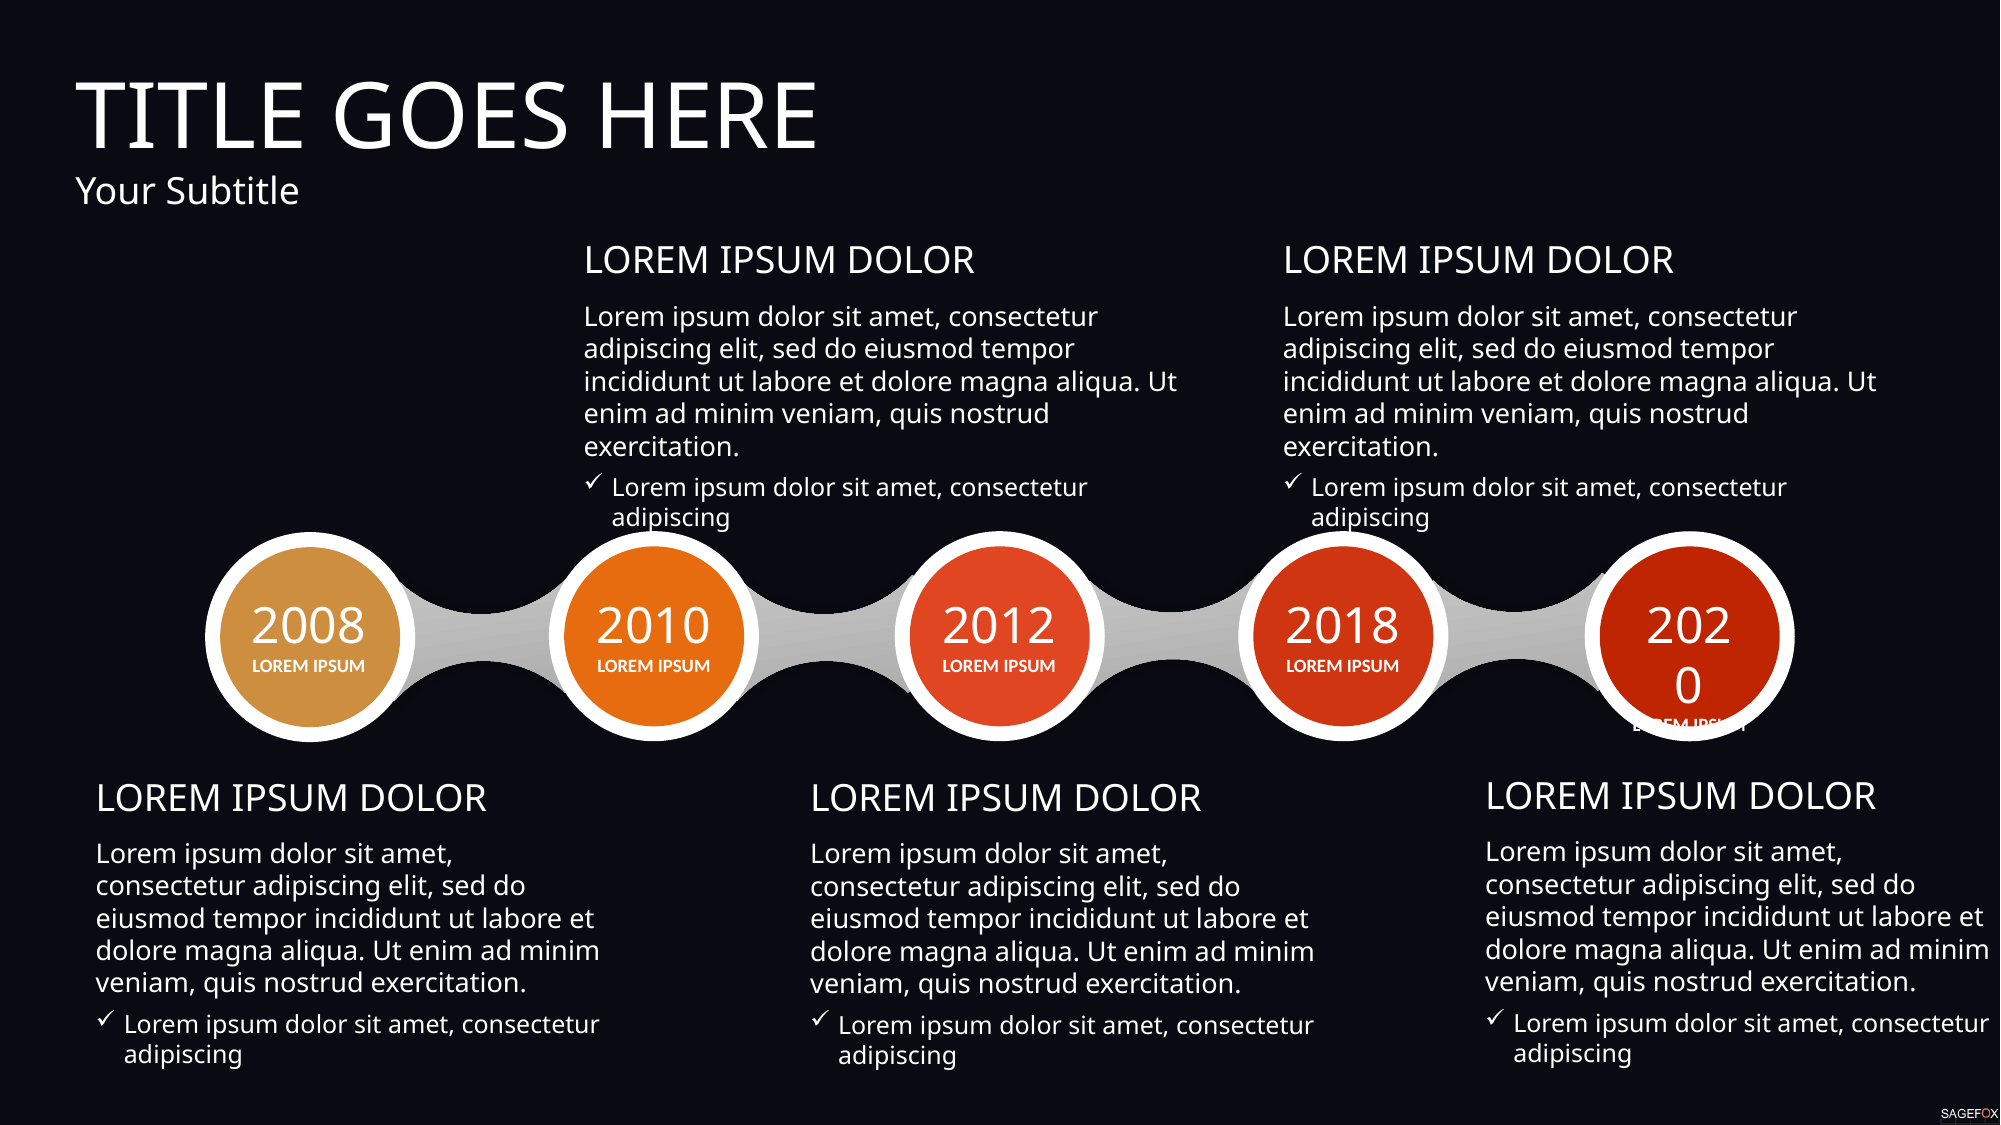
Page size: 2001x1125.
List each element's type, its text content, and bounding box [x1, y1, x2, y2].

text_box TITLE GOES HERE Your Subtitle [60, 49, 1036, 220]
text_box LOREM IPSUM DOLOR Lorem ipsum dolor sit amet, consectetur adipiscing elit, sed do eiusmod tempor incididunt ut labore et dolore magna aliqua. Ut enim ad minim veniam, quis nostrud exercitation. Lorem ipsum dolor sit amet, consectetur adipiscing [1268, 229, 1912, 539]
picture [1939, 1108, 2000, 1125]
text_box [759, 590, 894, 683]
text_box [1238, 531, 1449, 742]
text_box [1105, 590, 1238, 682]
text_box LOREM IPSUM DOLOR Lorem ipsum dolor sit amet, consectetur adipiscing elit, sed do eiusmod tempor incididunt ut labore et dolore magna aliqua. Ut enim ad minim veniam, quis nostrud exercitation. Lorem ipsum dolor sit amet, consectetur adipiscing [1470, 764, 2000, 1075]
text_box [205, 532, 416, 743]
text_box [894, 531, 1105, 742]
text_box [1449, 588, 1584, 681]
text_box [1584, 531, 1795, 742]
text_box LOREM IPSUM DOLOR Lorem ipsum dolor sit amet, consectetur adipiscing elit, sed do eiusmod tempor incididunt ut labore et dolore magna aliqua. Ut enim ad minim veniam, quis nostrud exercitation. Lorem ipsum dolor sit amet, consectetur adipiscing [80, 766, 623, 1076]
text_box [416, 592, 548, 684]
text_box LOREM IPSUM DOLOR Lorem ipsum dolor sit amet, consectetur adipiscing elit, sed do eiusmod tempor incididunt ut labore et dolore magna aliqua. Ut enim ad minim veniam, quis nostrud exercitation. Lorem ipsum dolor sit amet, consectetur adipiscing [795, 766, 1337, 1077]
text_box LOREM IPSUM DOLOR Lorem ipsum dolor sit amet, consectetur adipiscing elit, sed do eiusmod tempor incididunt ut labore et dolore magna aliqua. Ut enim ad minim veniam, quis nostrud exercitation. Lorem ipsum dolor sit amet, consectetur adipiscing [568, 229, 1212, 539]
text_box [548, 531, 759, 742]
